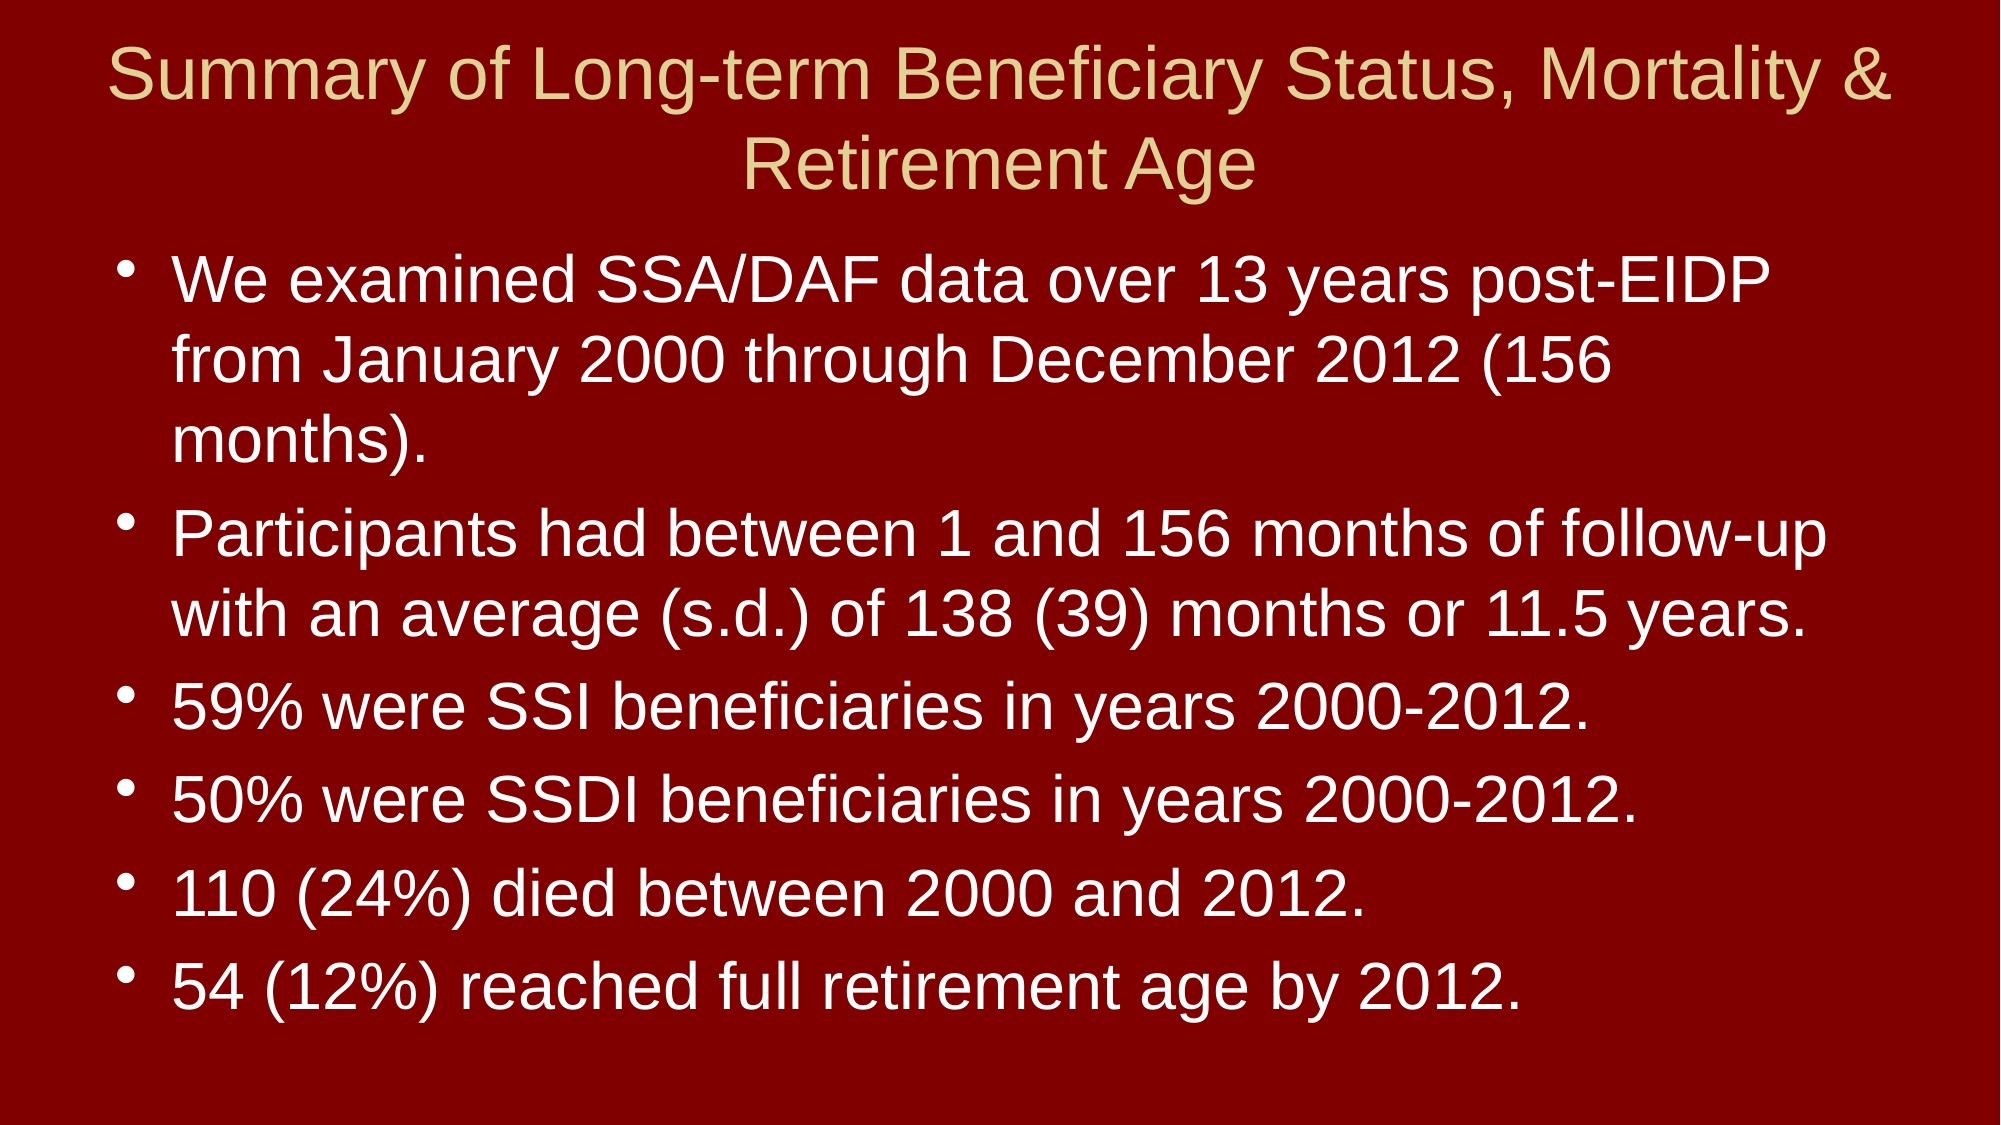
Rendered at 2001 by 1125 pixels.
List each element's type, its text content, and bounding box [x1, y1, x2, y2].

list We examined SSA/DAF data over 13 years post-EIDP from January 2000 through December 2012 (156 months). Participants had between 1 and 156 months of follow-up with an average (s.d.) of 138 (39) months or 11.5 years. 59% were SSI beneficiaries in years 2000-2012. 50% were SSDI beneficiaries in years 2000-2012. 110 (24%) died between 2000 and 2012. 54 (12%) reached full retirement age by 2012. [99, 228, 1902, 1042]
title Summary of Long-term Beneficiary Status, Mortality & Retirement Age [0, 5, 2000, 224]
